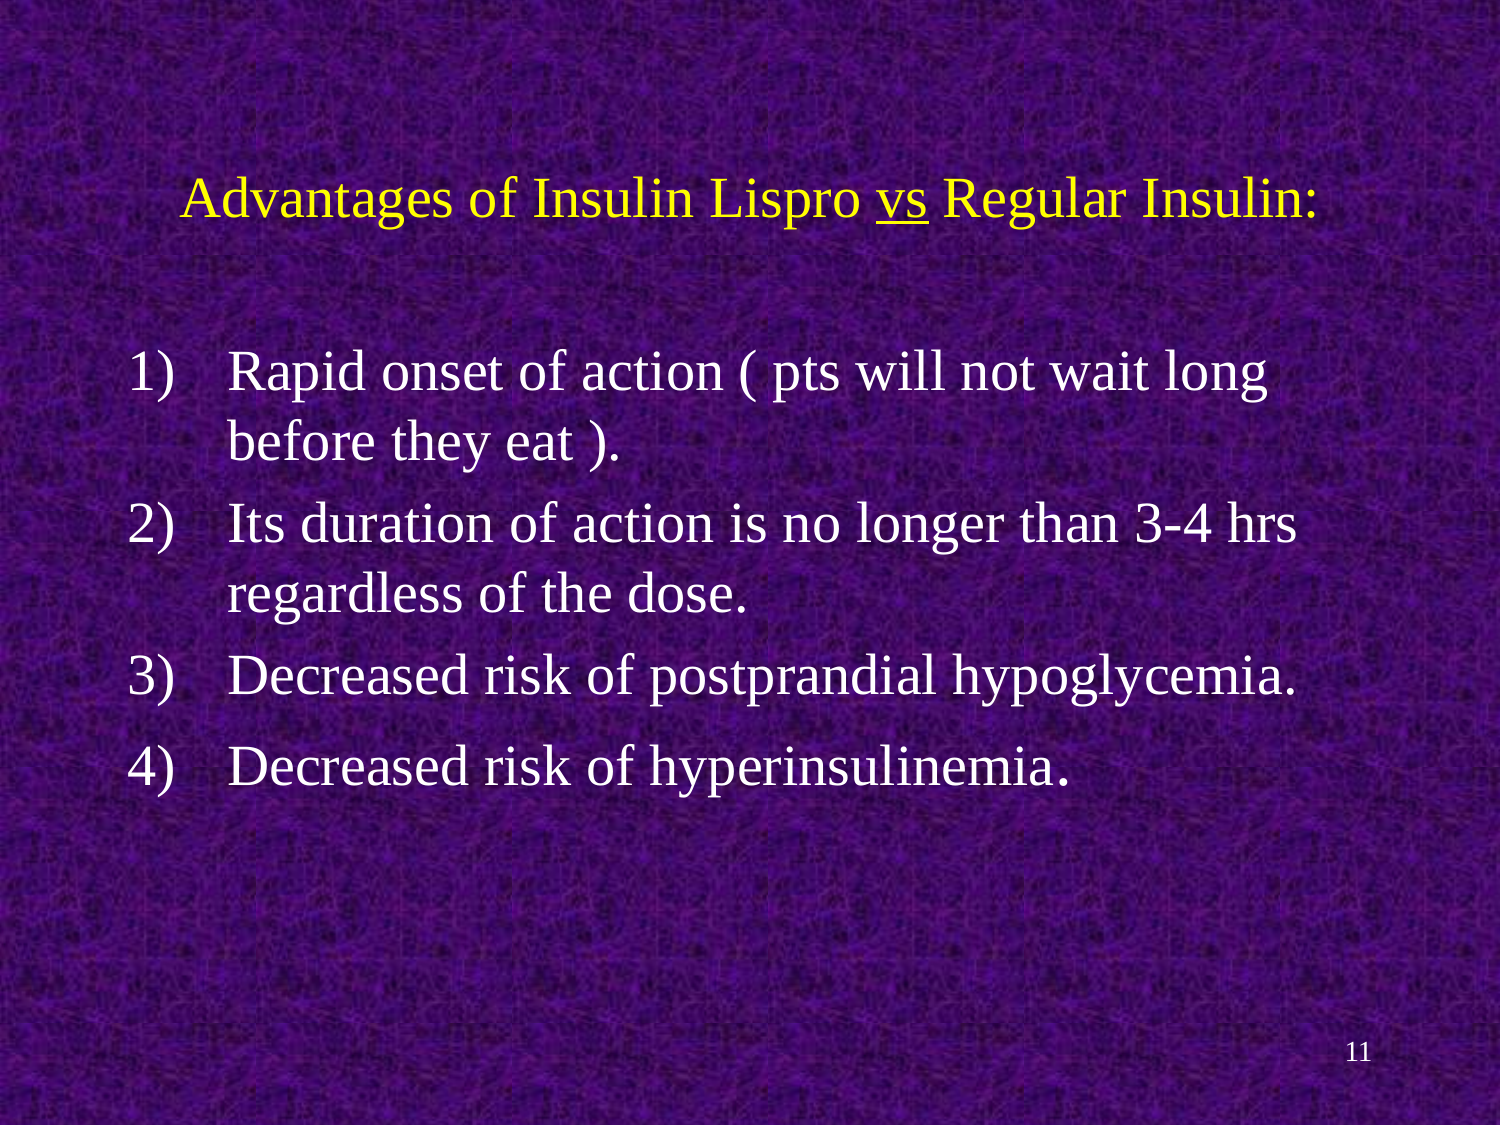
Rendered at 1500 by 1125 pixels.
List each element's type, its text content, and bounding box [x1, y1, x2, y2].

picture [0, 0, 1500, 1125]
list Rapid onset of action ( pts will not wait long before they eat ). Its duration of action is no longer than 3-4 hrs regardless of the dose. Decreased risk of postprandial hypoglycemia. Decreased risk of hyperinsulinemia. [112, 324, 1388, 1001]
slide_number 11 [1074, 1024, 1388, 1101]
title Advantages of Insulin Lispro vs Regular Insulin: [112, 99, 1388, 288]
